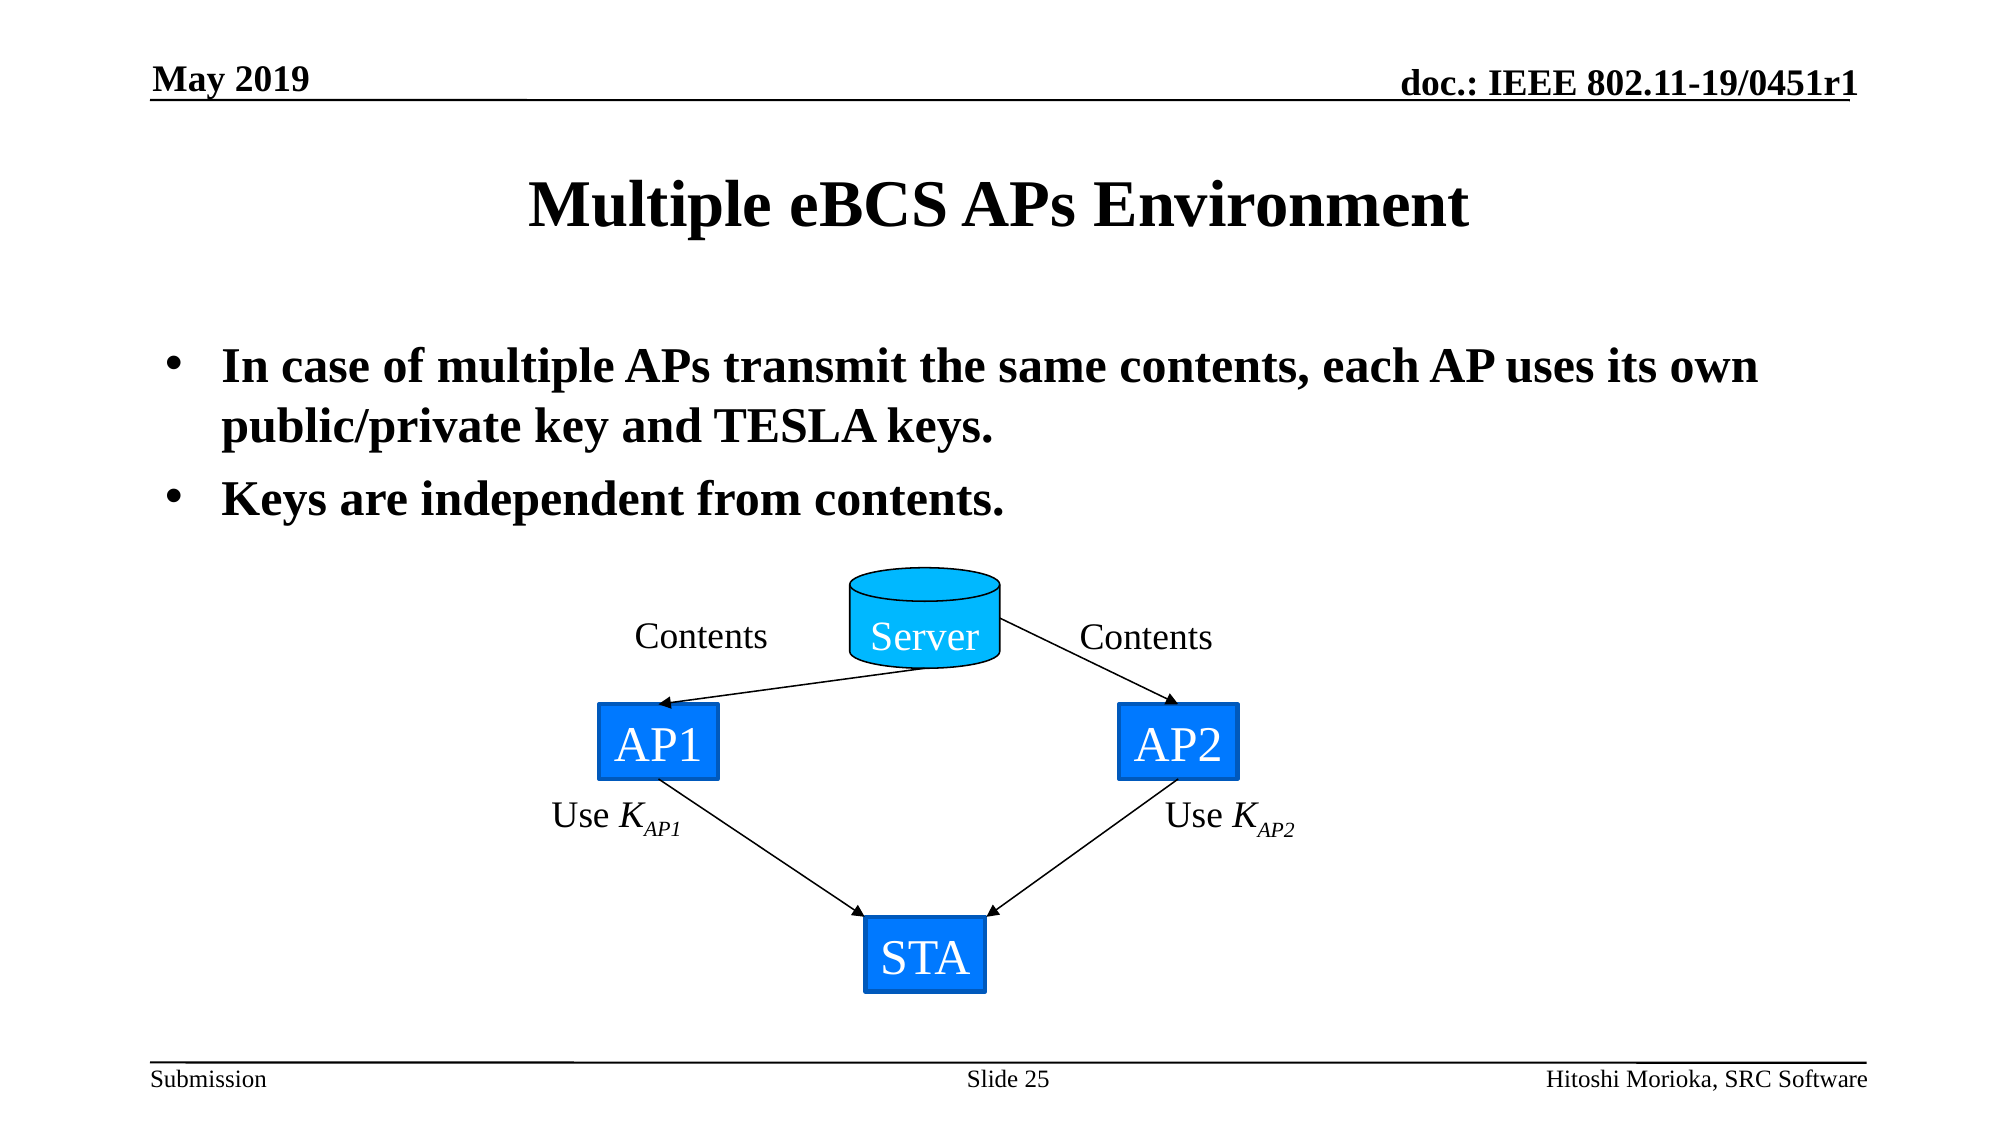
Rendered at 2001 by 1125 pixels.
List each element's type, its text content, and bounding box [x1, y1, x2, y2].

title Multiple eBCS APs Environment [149, 112, 1850, 288]
list In case of multiple APs transmit the same contents, each AP uses its own public/private key and TESLA keys. Keys are independent from contents. [149, 324, 1850, 540]
footer Hitoshi Morioka, SRC Software [1171, 1061, 1869, 1093]
text_box Contents [1064, 604, 1229, 665]
text_box AP1 [597, 702, 720, 781]
text_box Contents [619, 604, 784, 664]
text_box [658, 779, 865, 918]
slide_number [152, 54, 563, 100]
slide_number Slide 25 [950, 1061, 1067, 1123]
text_box AP2 [1117, 702, 1240, 781]
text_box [986, 779, 1179, 918]
text_box STA [863, 915, 987, 994]
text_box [658, 617, 850, 705]
text_box Server [849, 567, 1000, 669]
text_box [999, 617, 1179, 705]
text_box Use KAP2 [1182, 782, 1310, 849]
text_box Use KAP1 [536, 782, 654, 849]
